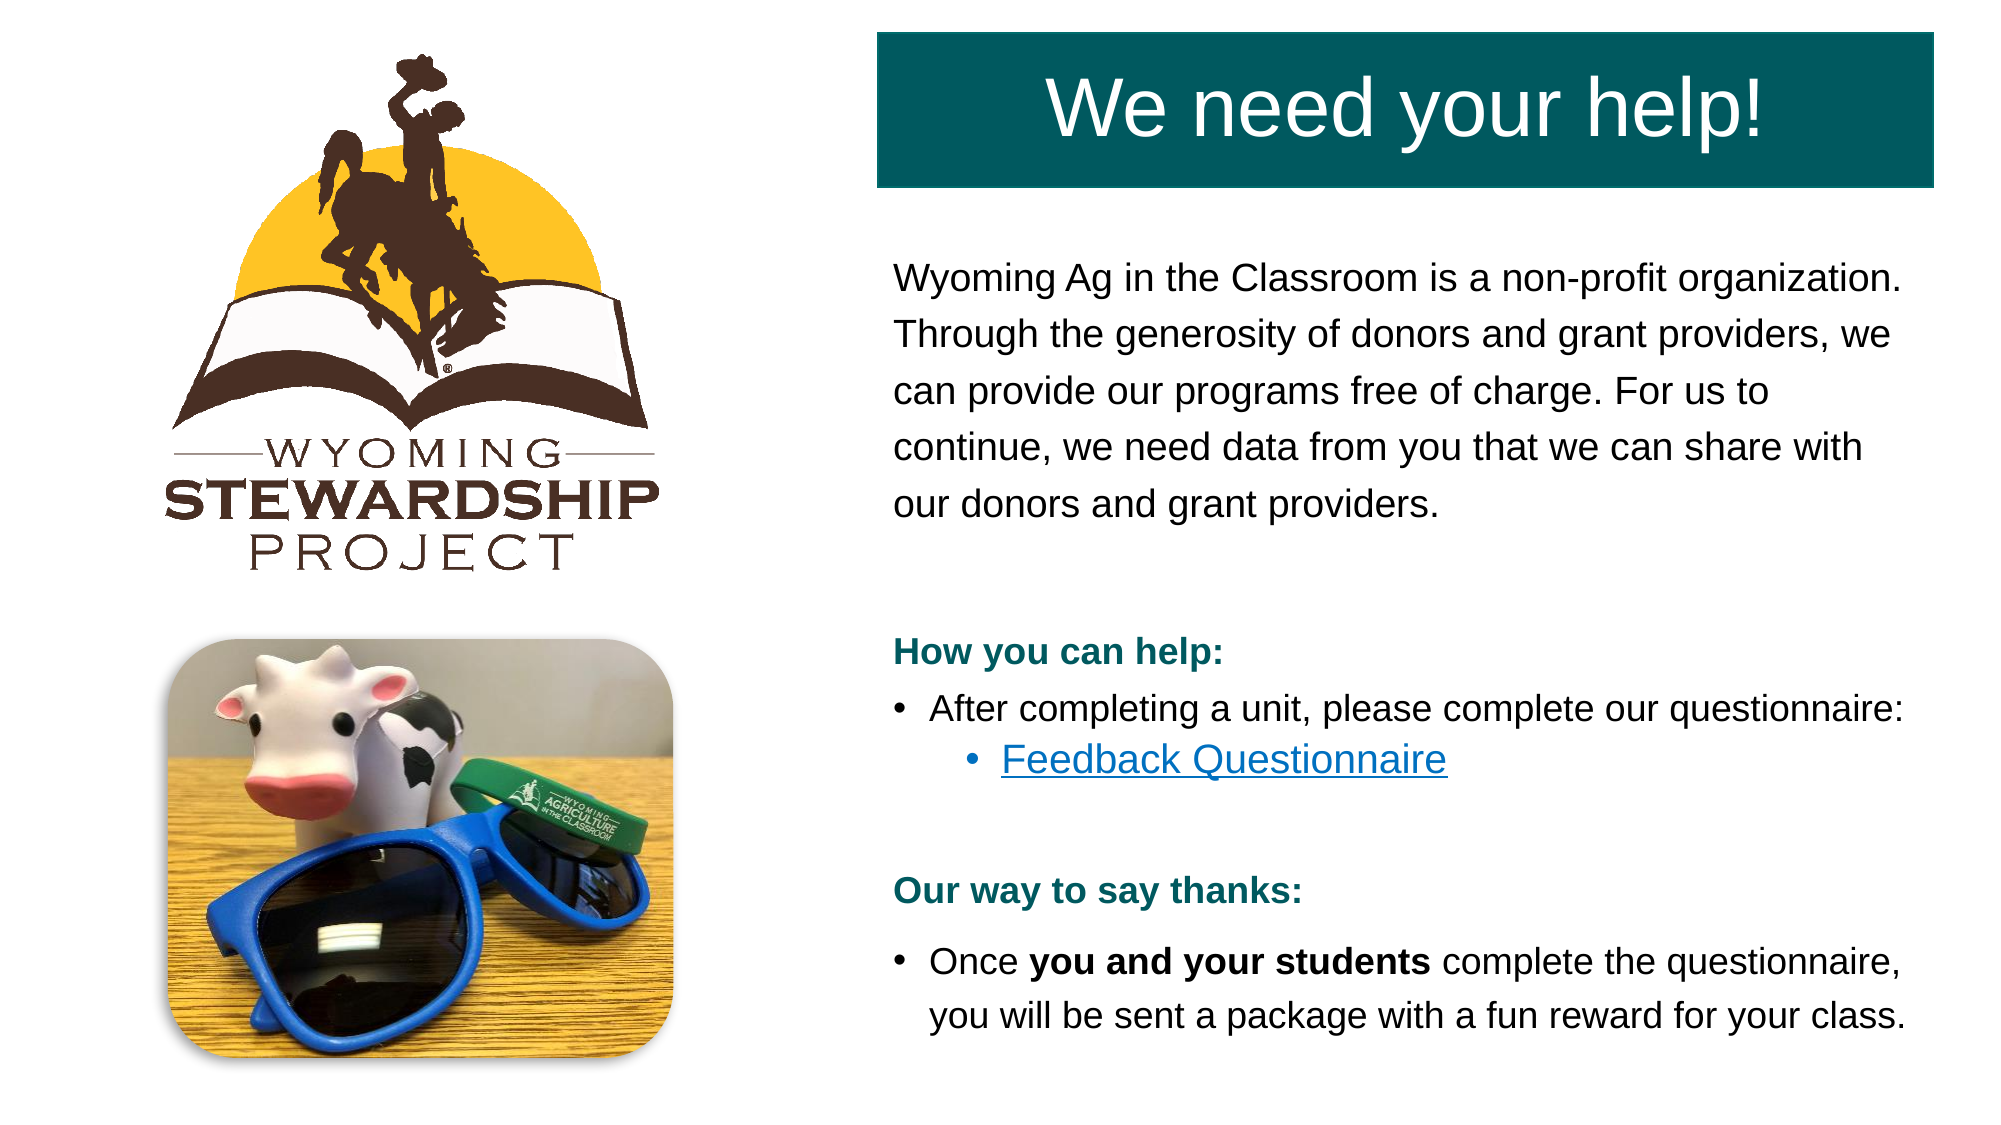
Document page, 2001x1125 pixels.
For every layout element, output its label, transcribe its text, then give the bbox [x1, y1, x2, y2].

picture [139, 26, 702, 589]
picture [167, 639, 674, 1058]
text_box Wyoming Ag in the Classroom is a non-profit organization. Through the generosity of donors and grant providers, we can provide our programs free of charge. For us to continue, we need data from you that we can share with our donors and grant providers. How you can help: After completing a unit, please complete our questionnaire: Feedback Questionnaire Our way to say thanks: Once you and your students complete the questionnaire, you will be sent a package with a fun reward for your class. [878, 196, 1934, 1083]
text_box We need your help! [877, 32, 1934, 188]
